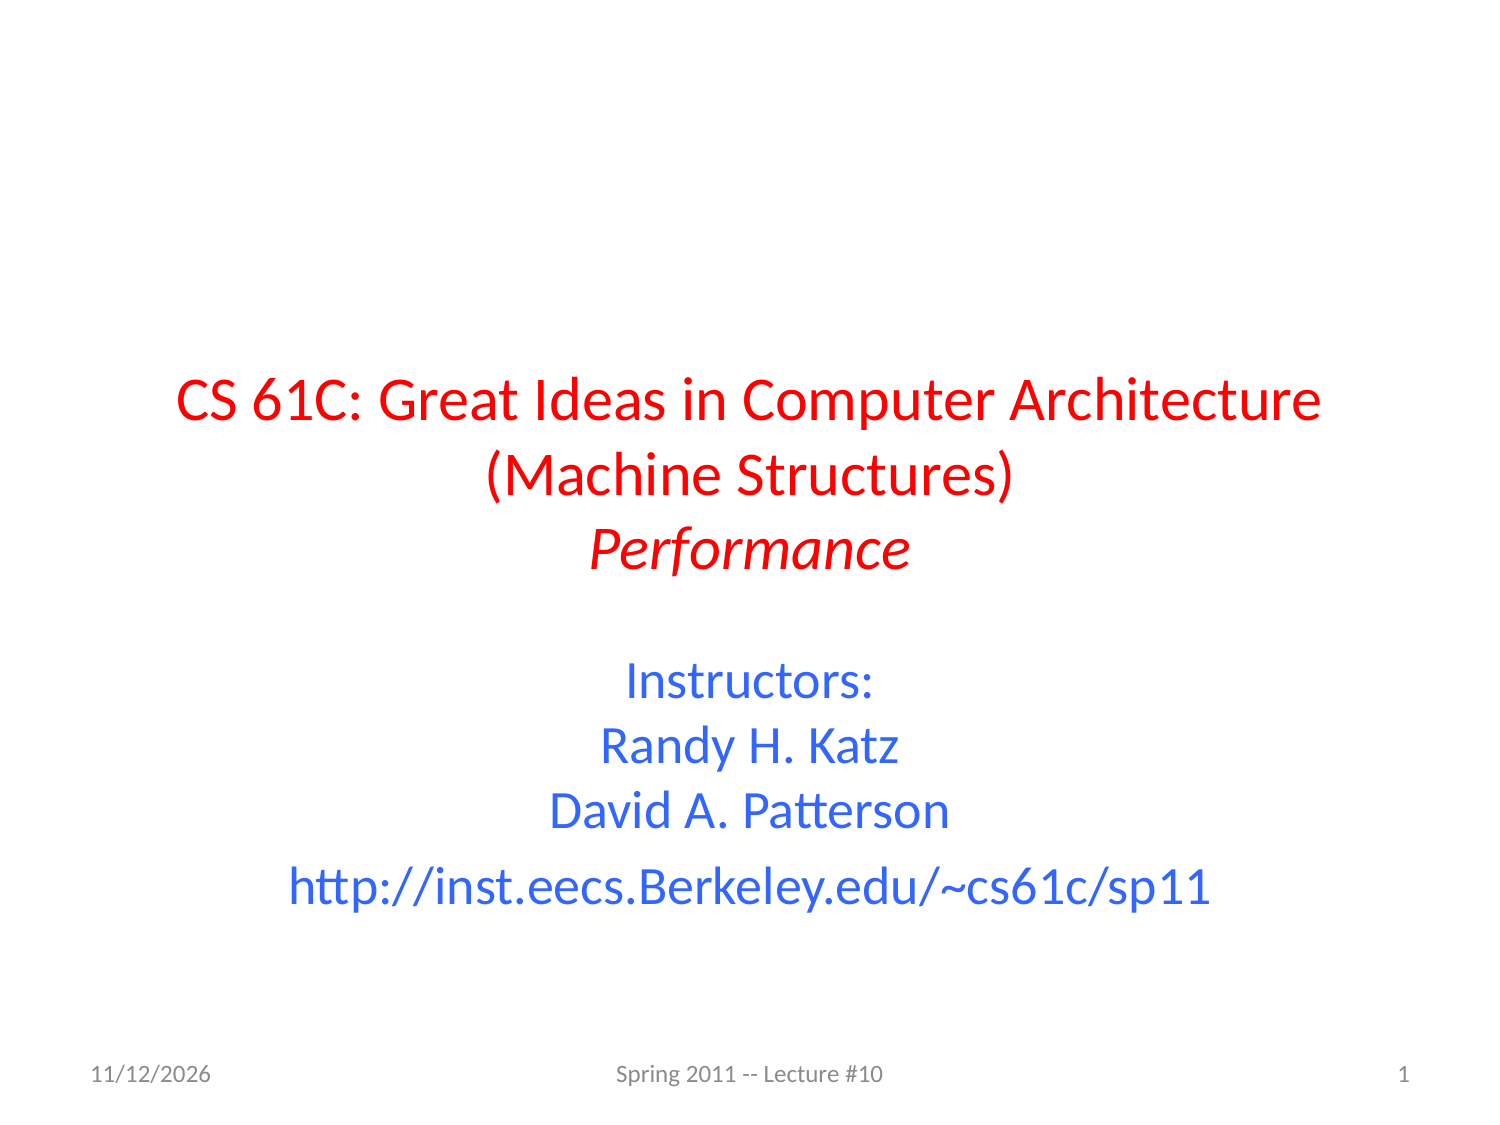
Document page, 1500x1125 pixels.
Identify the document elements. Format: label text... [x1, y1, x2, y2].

title CS 61C: Great Ideas in Computer Architecture (Machine Structures) Performance [112, 349, 1388, 591]
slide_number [75, 1042, 425, 1103]
subtitle Instructors: Randy H. Katz David A. Patterson http://inst.eecs.Berkeley.edu/~cs61c/sp11 [225, 637, 1275, 925]
slide_number 1 [1074, 1042, 1425, 1103]
footer Spring 2011 -- Lecture #10 [512, 1042, 988, 1103]
